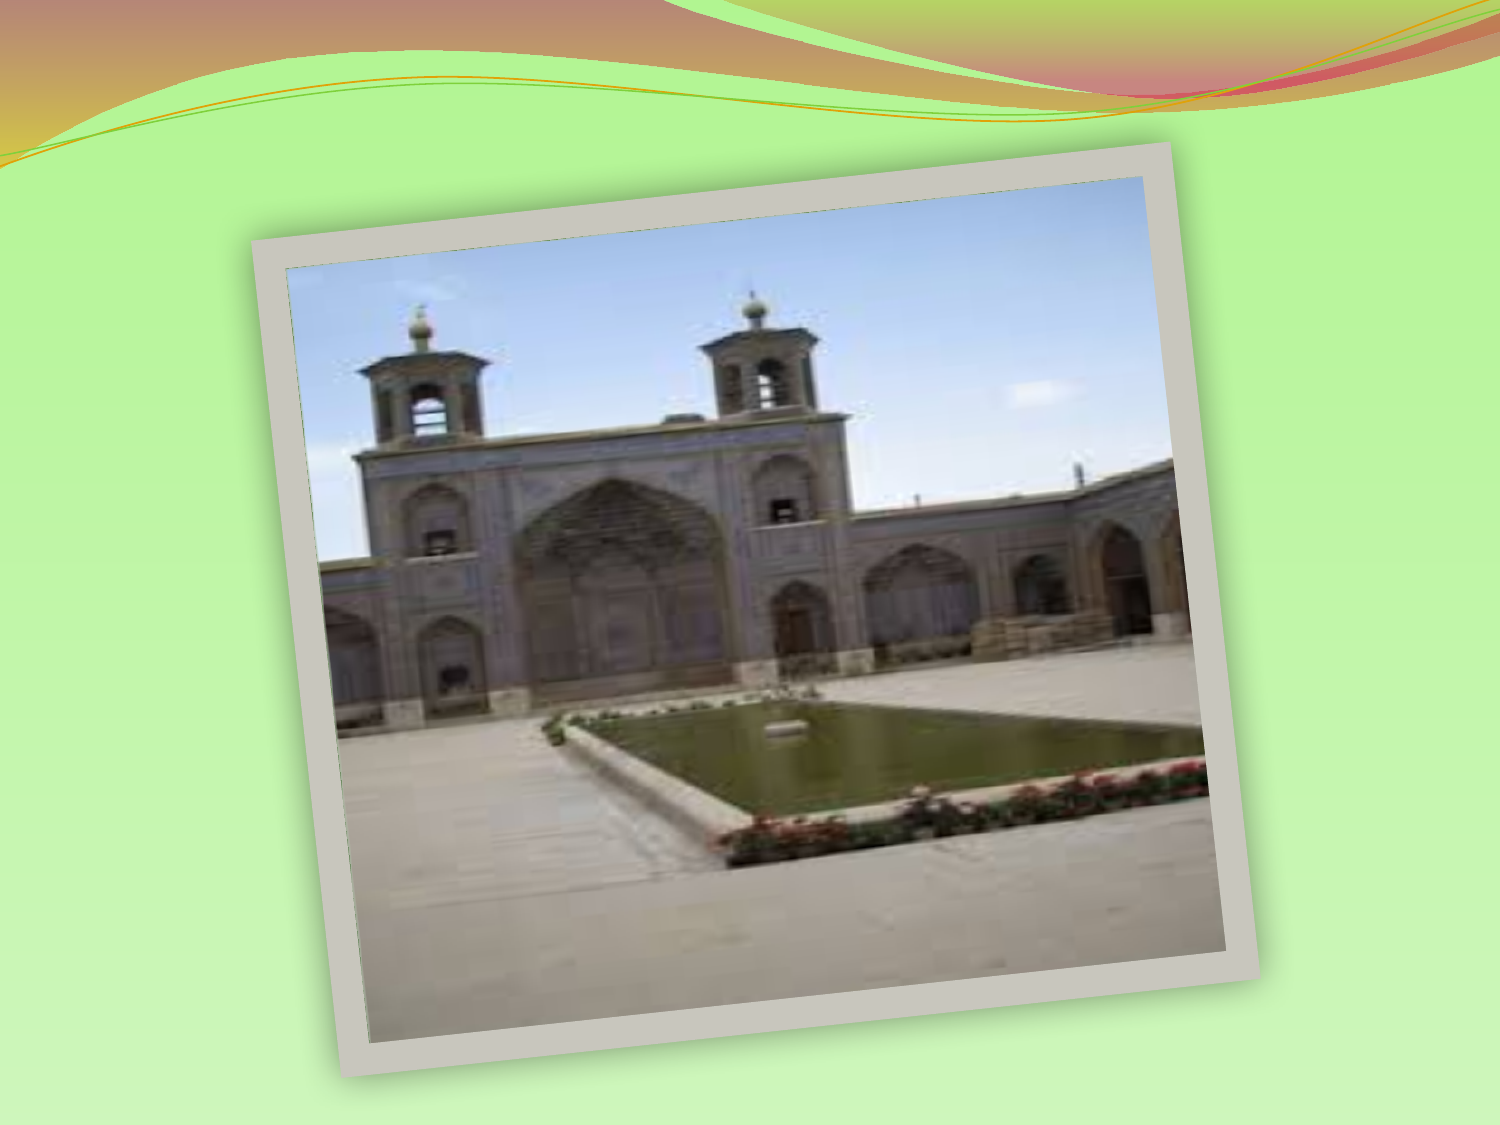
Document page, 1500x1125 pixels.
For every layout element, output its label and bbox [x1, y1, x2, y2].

picture [288, 267, 319, 550]
picture [324, 177, 1188, 1000]
picture [368, 1010, 670, 1043]
picture [1192, 643, 1226, 954]
